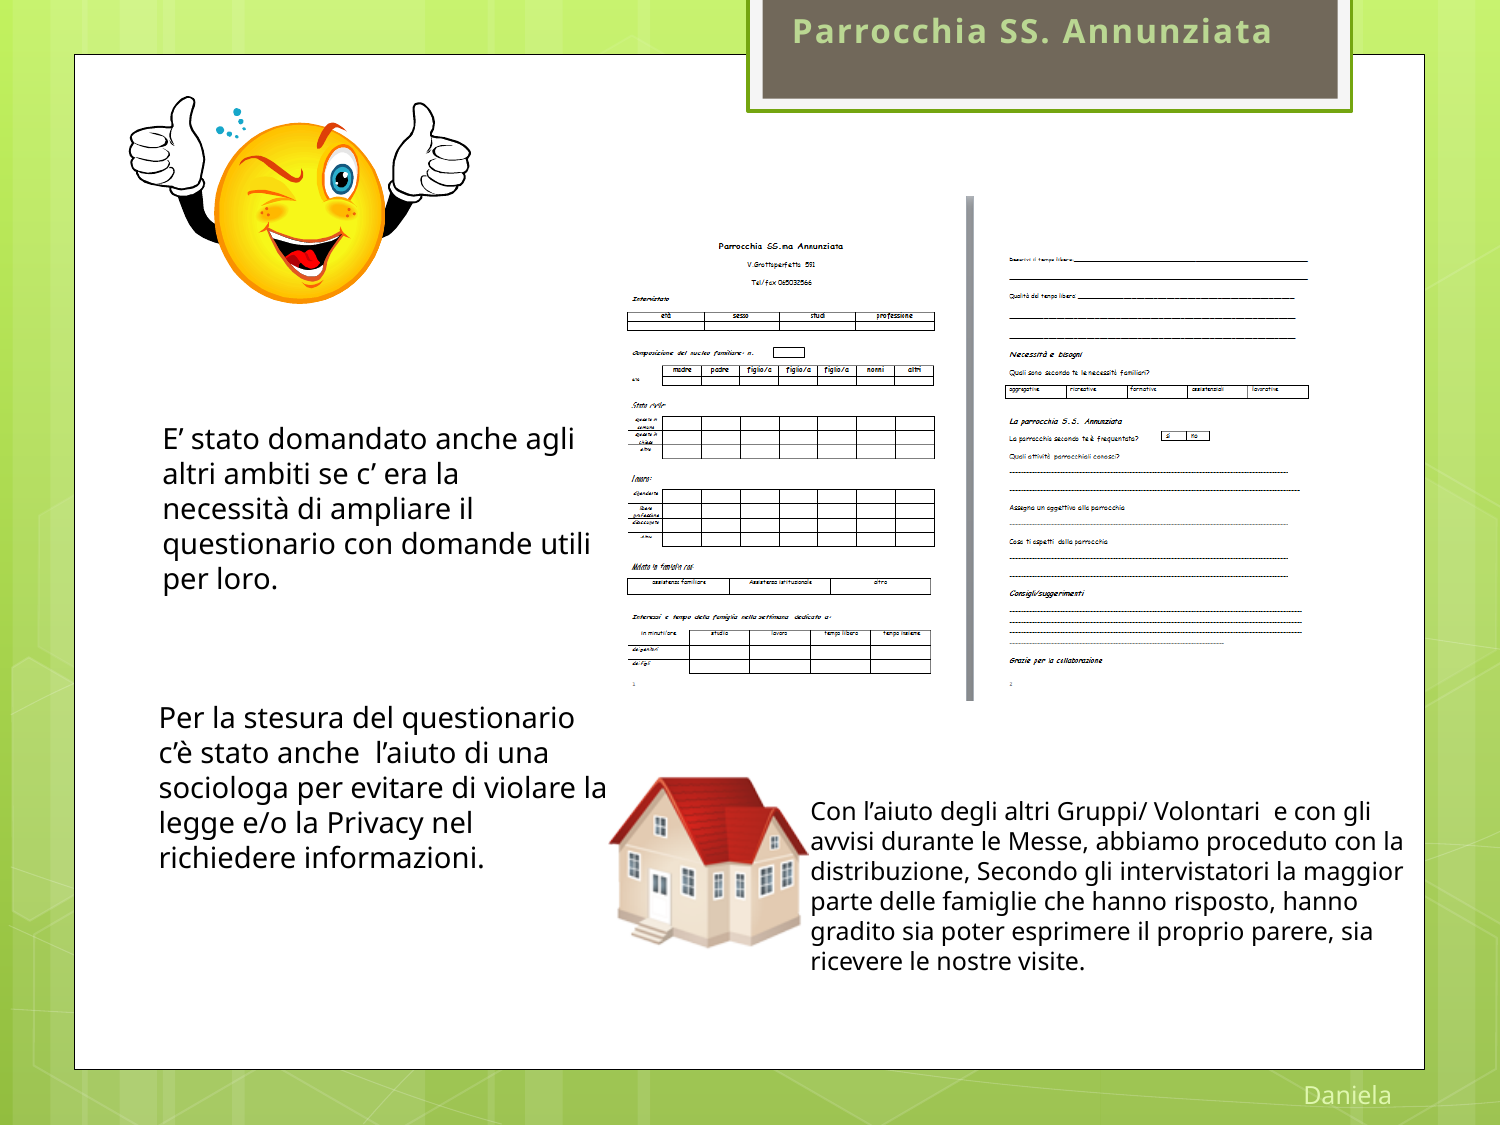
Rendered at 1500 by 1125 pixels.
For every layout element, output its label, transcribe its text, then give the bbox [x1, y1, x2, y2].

picture [607, 762, 810, 965]
text_box Per la stesura del questionario c’è stato anche l’aiuto di una sociologa per evitare di violare la legge e/o la Privacy nel richiedere informazioni. [143, 692, 628, 882]
text_box Con l’aiuto degli altri Gruppi/ Volontari e con gli avvisi durante le Messe, abbiamo proceduto con la distribuzione, Secondo gli intervistatori la maggior parte delle famiglie che hanno risposto, hanno gradito sia poter esprimere il proprio parere, sia ricevere le nostre visite. [795, 788, 1422, 983]
picture [607, 195, 1330, 702]
picture [126, 94, 473, 306]
text_box E’ stato domandato anche agli altri ambiti se c’ era la necessità di ampliare il questionario con domande utili per loro. [147, 413, 602, 603]
text_box Parrocchia SS. Annunziata [572, 2, 1471, 108]
